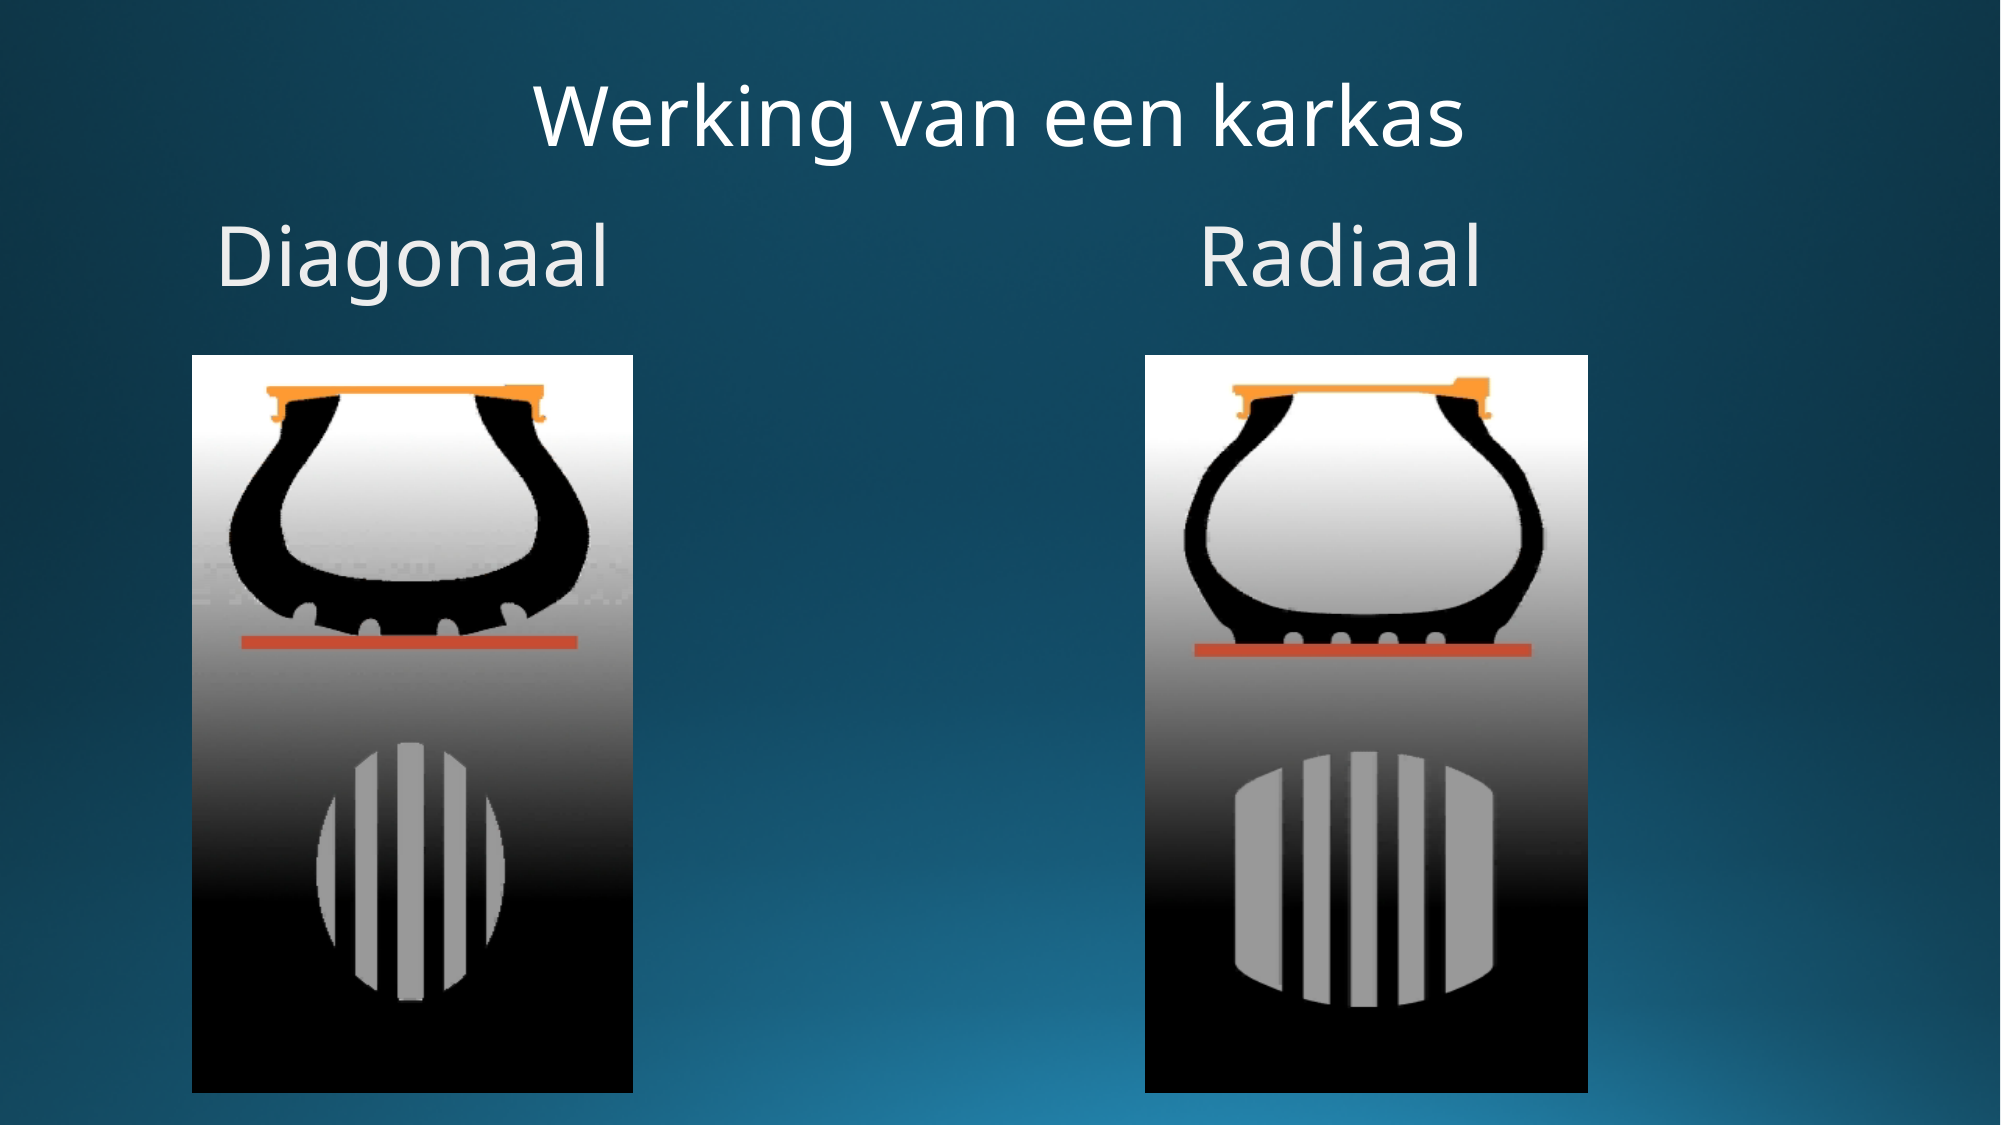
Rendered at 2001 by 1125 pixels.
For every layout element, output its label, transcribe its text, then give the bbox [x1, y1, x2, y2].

text_box Diagonaal [71, 200, 754, 319]
text_box Radiaal [999, 200, 1683, 319]
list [191, 355, 634, 1093]
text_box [1144, 355, 1589, 1093]
title Werking van een karkas [137, 59, 1863, 179]
picture [0, 0, 2001, 1125]
